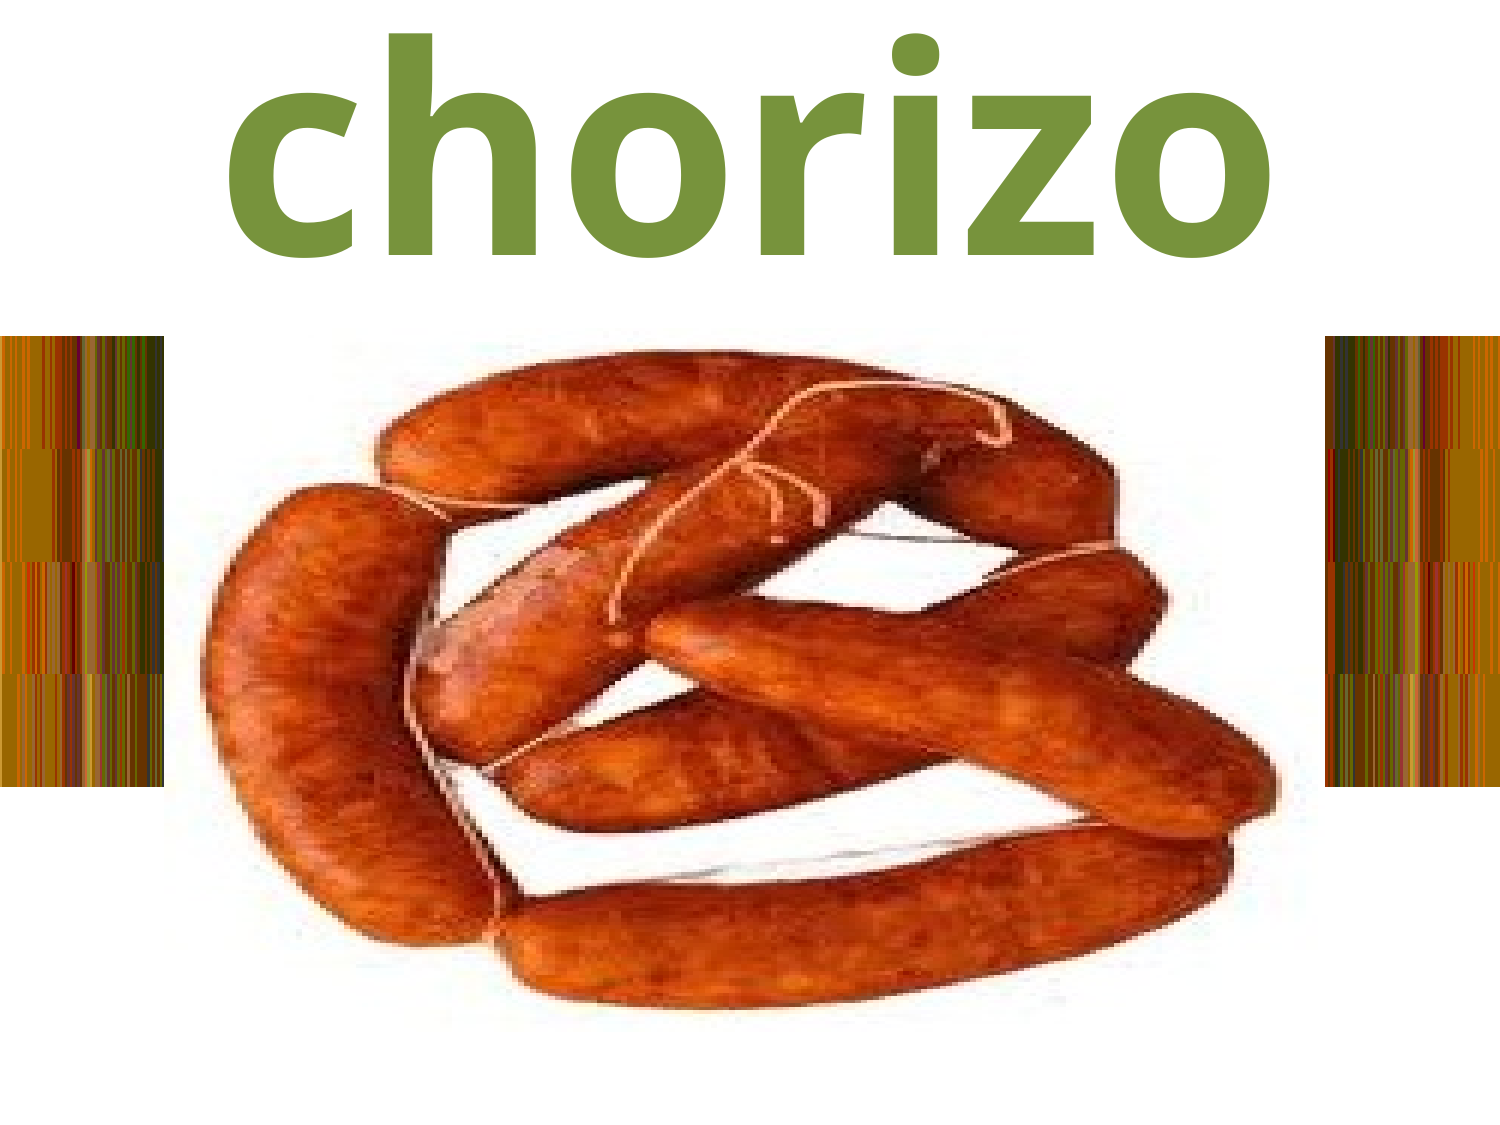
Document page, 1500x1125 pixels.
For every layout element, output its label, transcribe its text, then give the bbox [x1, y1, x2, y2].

picture [0, 0, 1500, 1125]
title chorizo [75, 45, 1425, 233]
